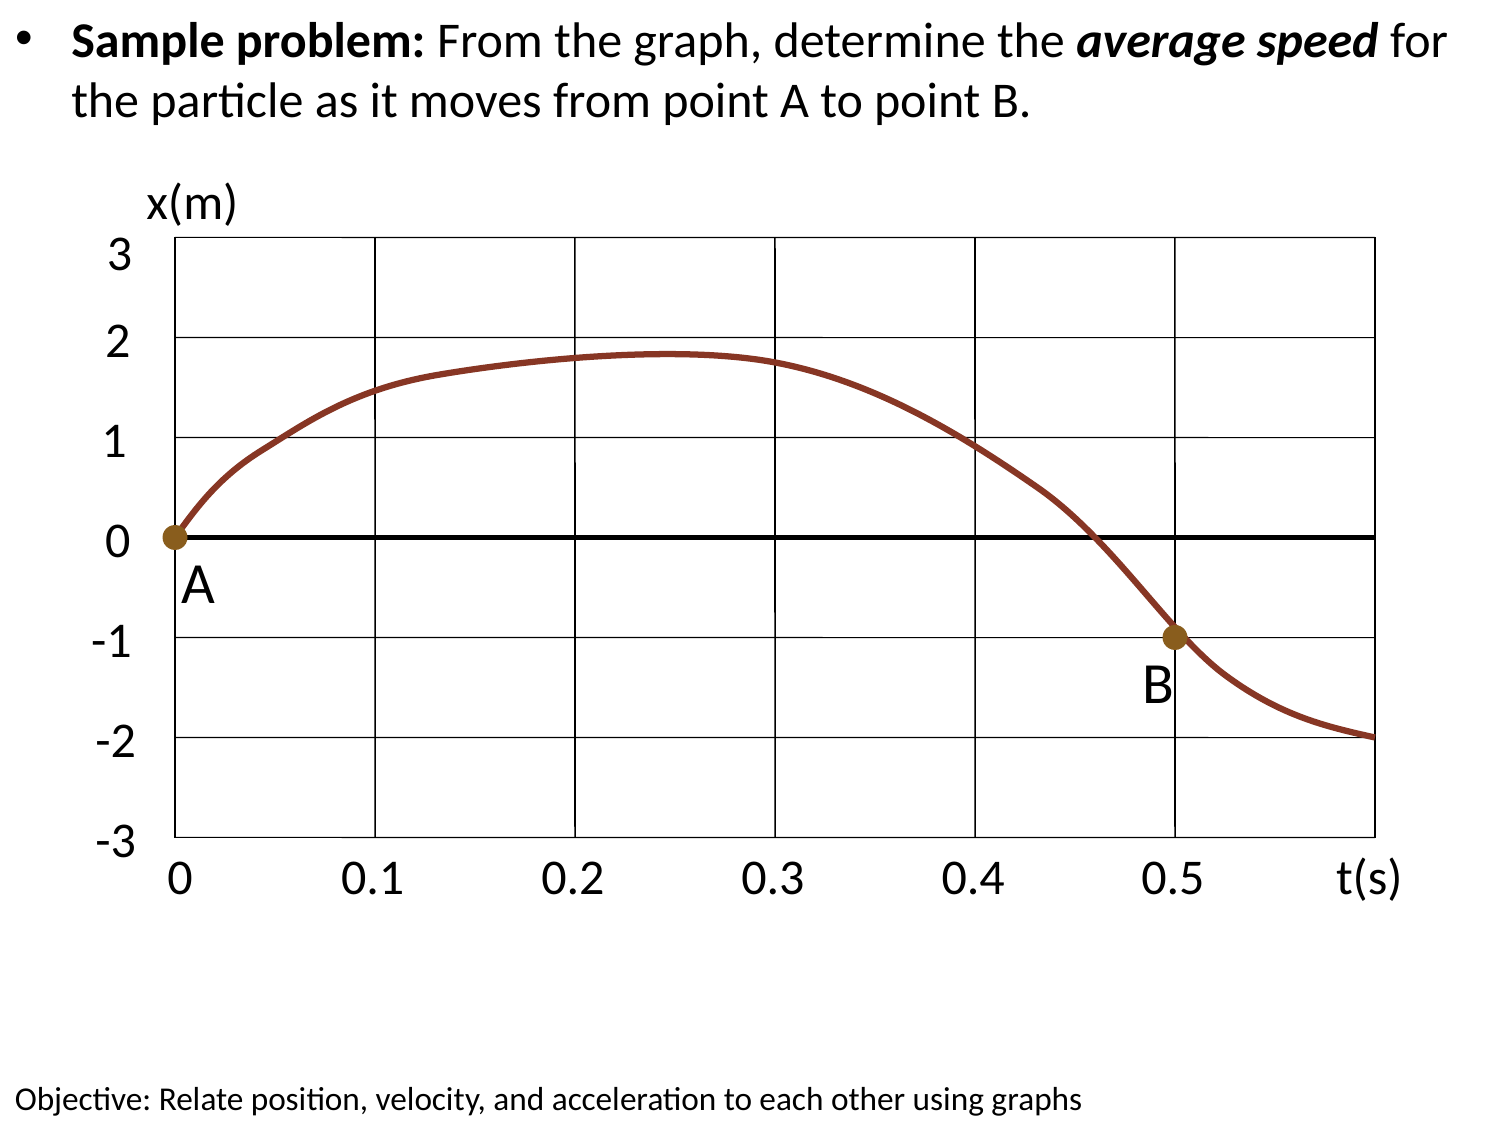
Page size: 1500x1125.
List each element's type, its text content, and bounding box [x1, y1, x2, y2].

text_box Objective: Relate position, velocity, and acceleration to each other using graphs [0, 1069, 1500, 1125]
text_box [74, 162, 1428, 913]
list Sample problem: From the graph, determine the average speed for the particle as it moves from point A to point B. [0, 0, 1500, 850]
